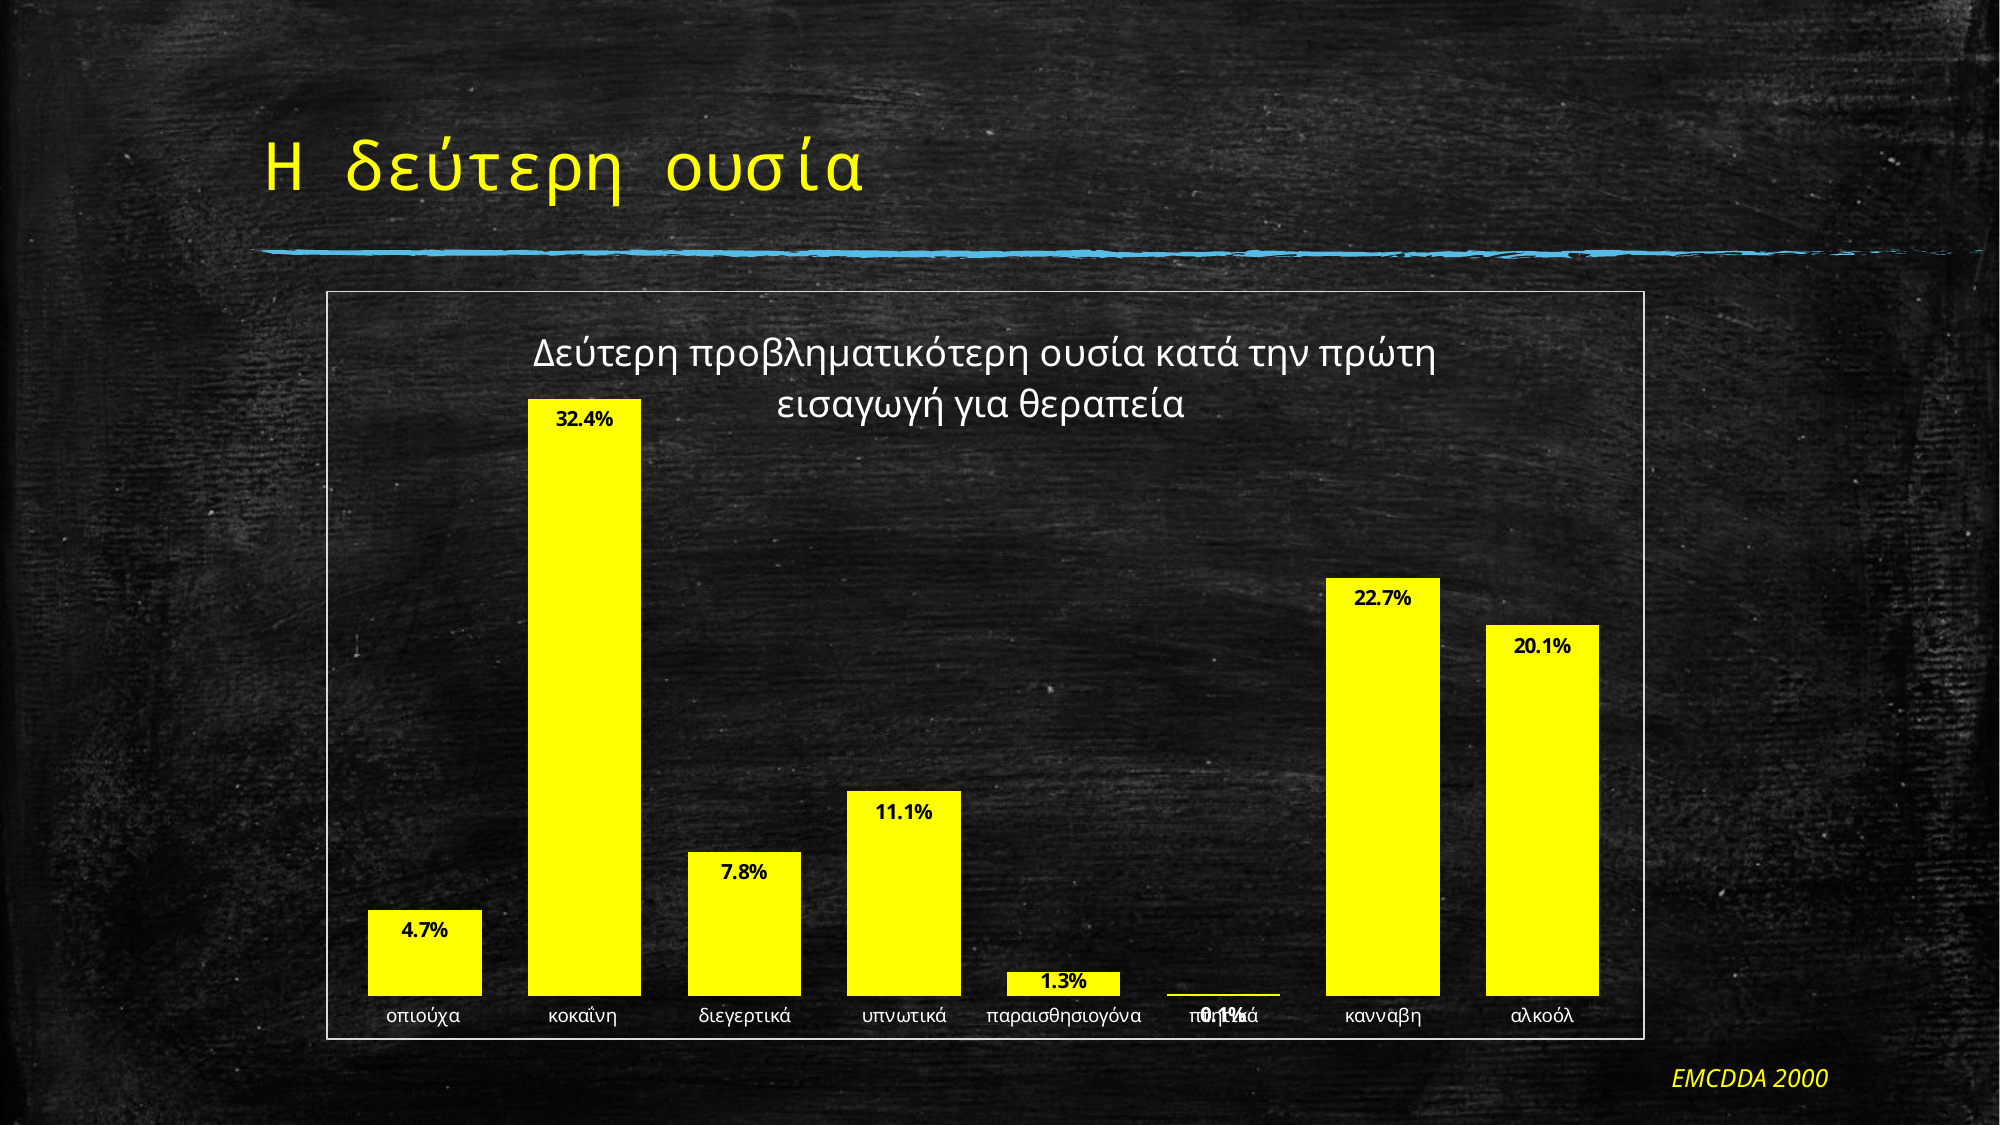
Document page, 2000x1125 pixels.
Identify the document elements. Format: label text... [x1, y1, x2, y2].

chart [326, 290, 1645, 1040]
title Η δεύτερη ουσία [249, 45, 1750, 213]
text_box EMCDDA 2000 [1656, 1058, 2000, 1101]
